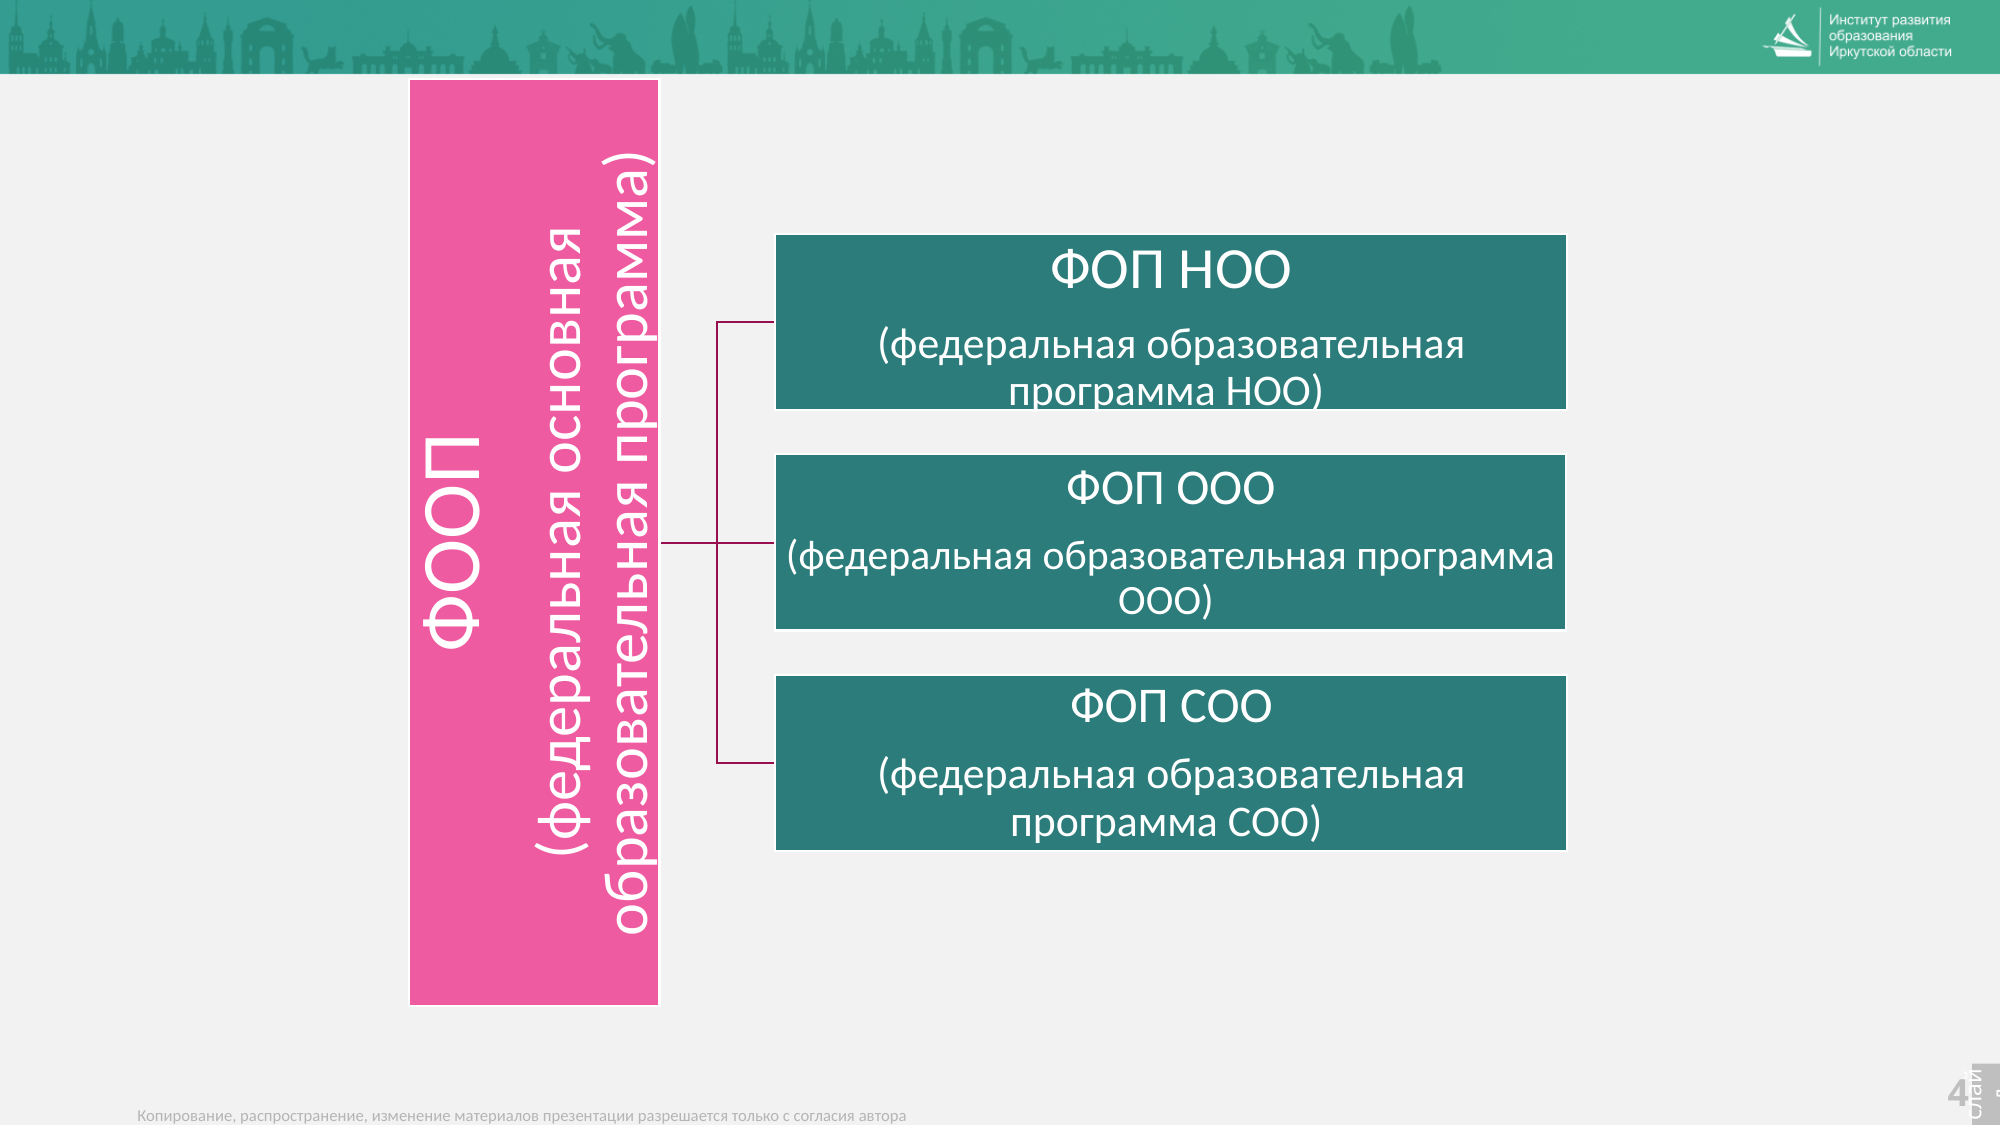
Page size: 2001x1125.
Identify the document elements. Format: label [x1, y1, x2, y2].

picture [0, 0, 2000, 75]
text_box [125, 78, 1851, 1007]
